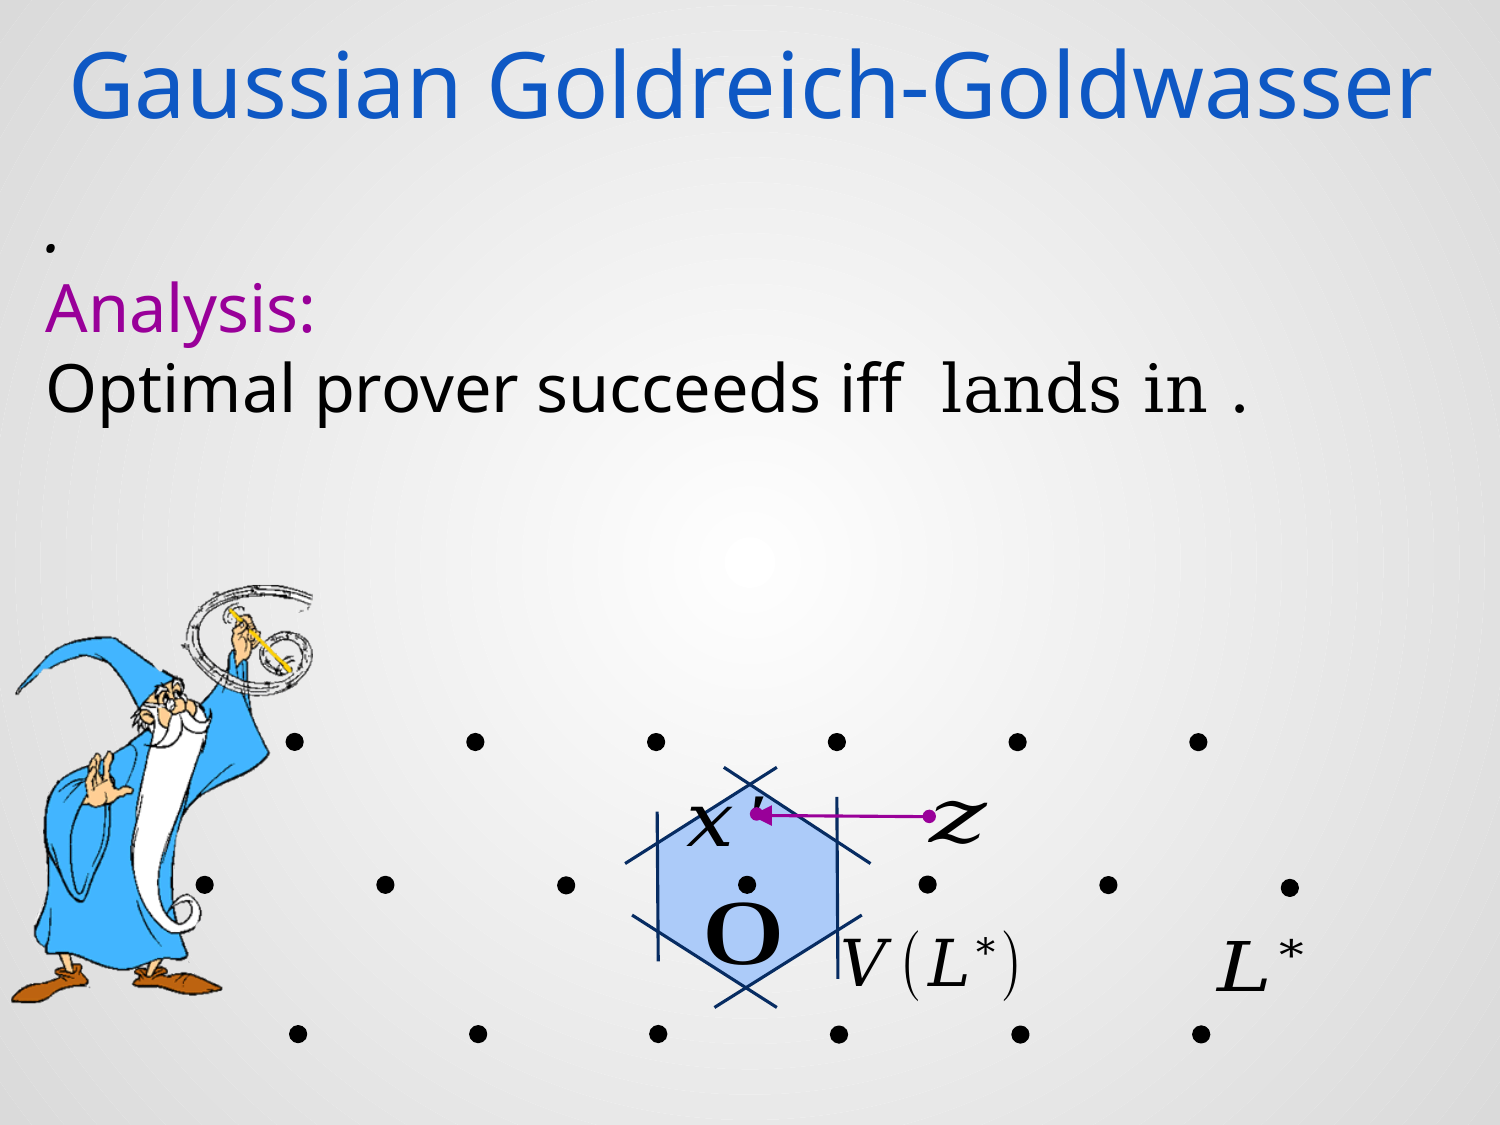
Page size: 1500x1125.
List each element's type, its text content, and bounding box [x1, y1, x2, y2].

picture [0, 580, 314, 1016]
title Gaussian Goldreich-Goldwasser [1, 48, 1500, 145]
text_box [196, 734, 1298, 1043]
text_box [680, 780, 770, 865]
